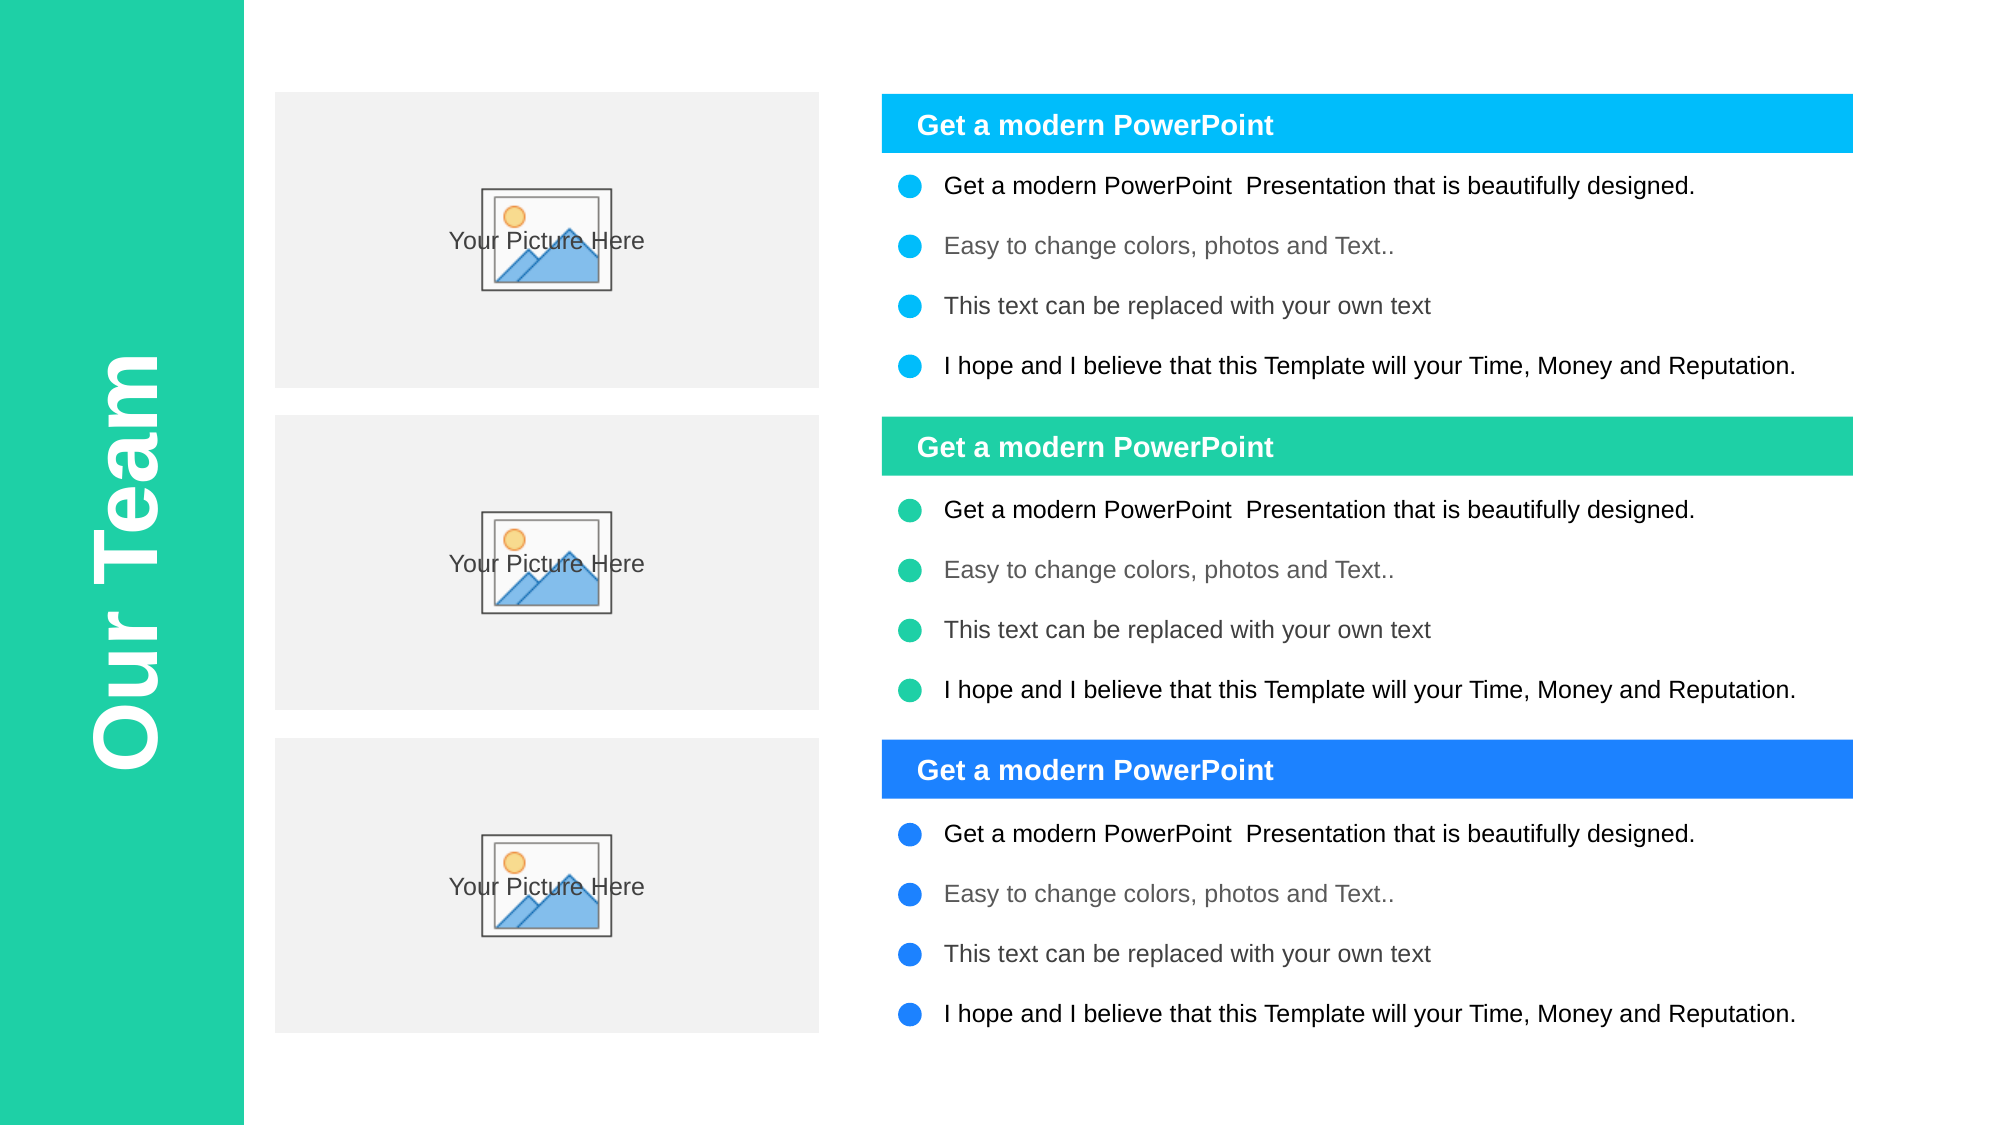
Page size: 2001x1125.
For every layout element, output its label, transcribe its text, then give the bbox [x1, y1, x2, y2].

text_box Get a modern PowerPoint Presentation that is beautifully designed. [929, 486, 1871, 532]
text_box [897, 941, 923, 968]
text_box [881, 93, 1854, 154]
text_box This text can be replaced with your own text [929, 606, 1871, 652]
text_box [897, 233, 923, 260]
text_box Easy to change colors, photos and Text.. [929, 870, 1871, 916]
text_box [897, 677, 923, 704]
picture [275, 738, 819, 1034]
text_box Easy to change colors, photos and Text.. [929, 546, 1871, 592]
text_box [897, 557, 923, 584]
text_box [897, 173, 923, 200]
text_box [897, 353, 923, 380]
text_box Get a modern PowerPoint [902, 422, 1446, 470]
text_box [897, 1001, 923, 1028]
text_box [897, 881, 923, 908]
text_box This text can be replaced with your own text [929, 282, 1871, 327]
text_box Our Team [58, 337, 184, 789]
text_box [897, 821, 923, 848]
text_box [881, 416, 1854, 477]
text_box [897, 497, 923, 524]
text_box [897, 617, 923, 644]
text_box This text can be replaced with your own text [929, 930, 1871, 976]
picture [275, 415, 819, 711]
text_box Get a modern PowerPoint [902, 99, 1446, 147]
text_box I hope and I believe that this Template will your Time, Money and Reputation. [929, 342, 1872, 387]
text_box I hope and I believe that this Template will your Time, Money and Reputation. [929, 990, 1871, 1036]
text_box [897, 293, 923, 320]
text_box Get a modern PowerPoint [902, 745, 1446, 793]
picture [275, 92, 819, 388]
text_box [881, 739, 1854, 800]
text_box Easy to change colors, photos and Text.. [929, 222, 1871, 267]
text_box I hope and I believe that this Template will your Time, Money and Reputation. [929, 666, 1871, 712]
text_box Get a modern PowerPoint Presentation that is beautifully designed. [929, 162, 1872, 207]
text_box Get a modern PowerPoint Presentation that is beautifully designed. [929, 810, 1871, 856]
